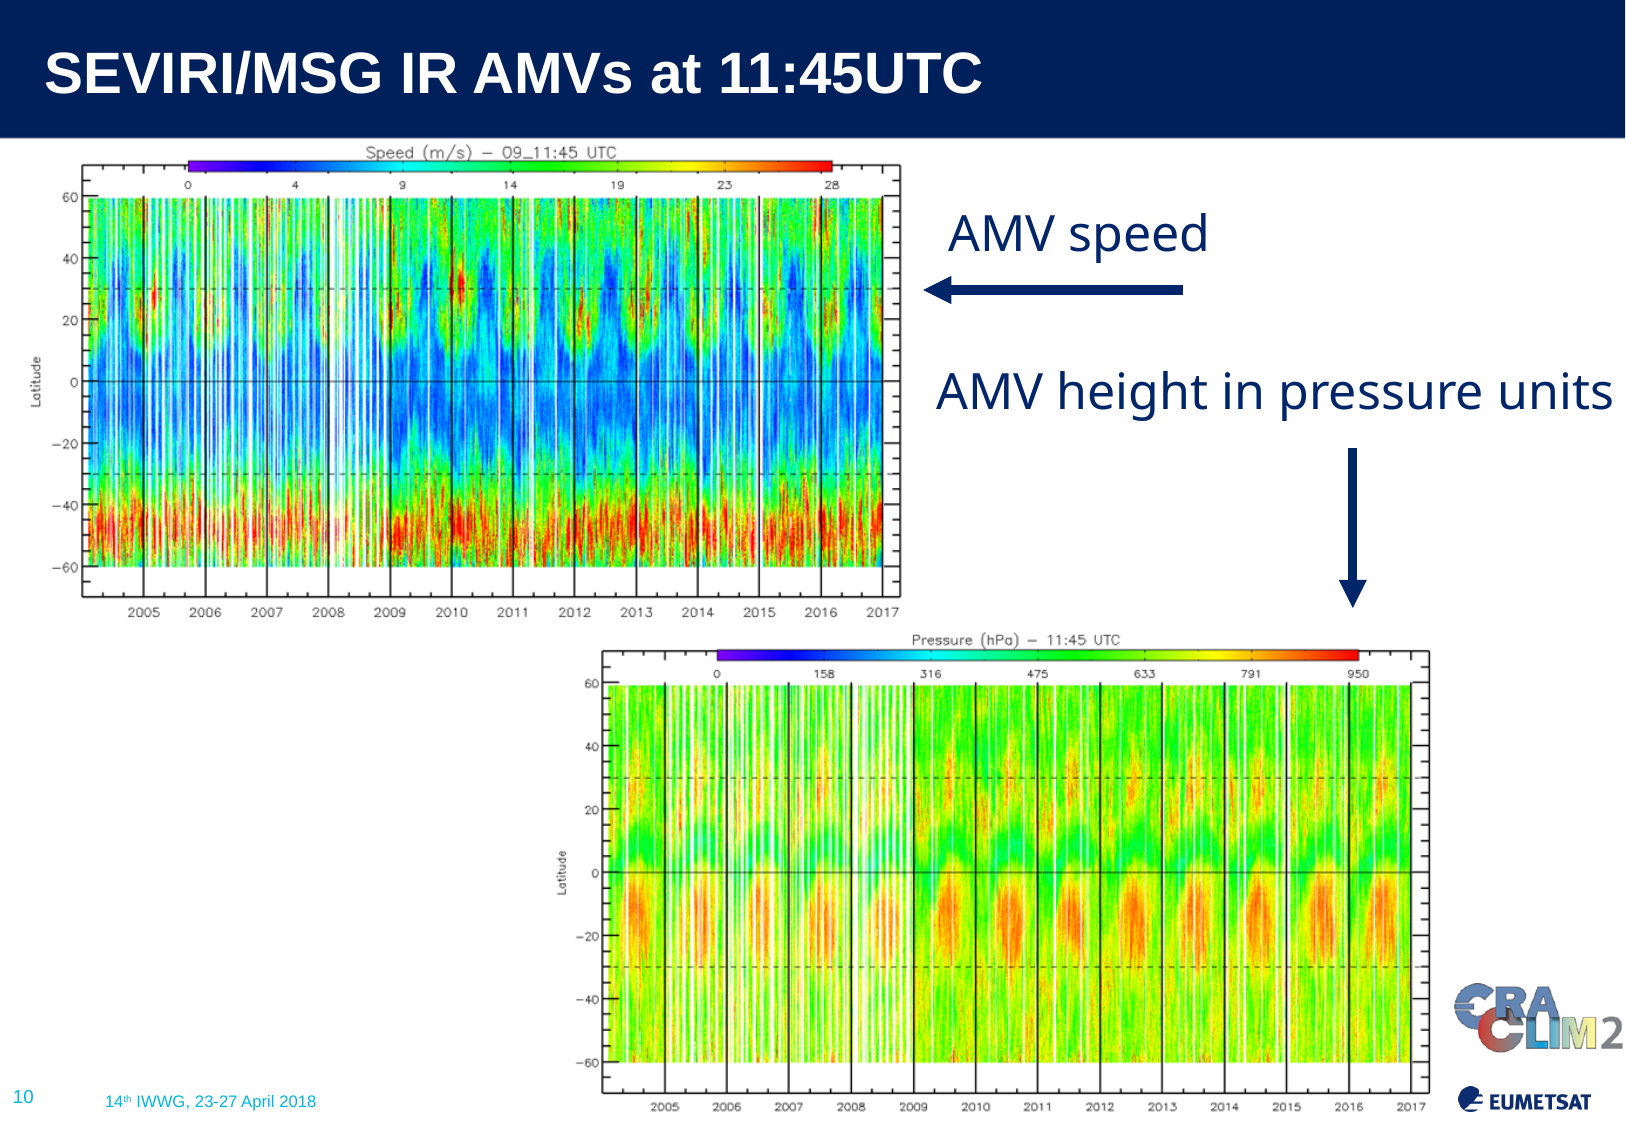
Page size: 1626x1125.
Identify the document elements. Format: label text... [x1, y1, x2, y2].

text_box AMV height in pressure units [929, 351, 1625, 427]
title SEVIRI/MSG IR AMVs at 11:45UTC [0, 0, 1514, 141]
picture [0, 0, 1626, 1125]
text_box AMV speed [933, 193, 1226, 269]
